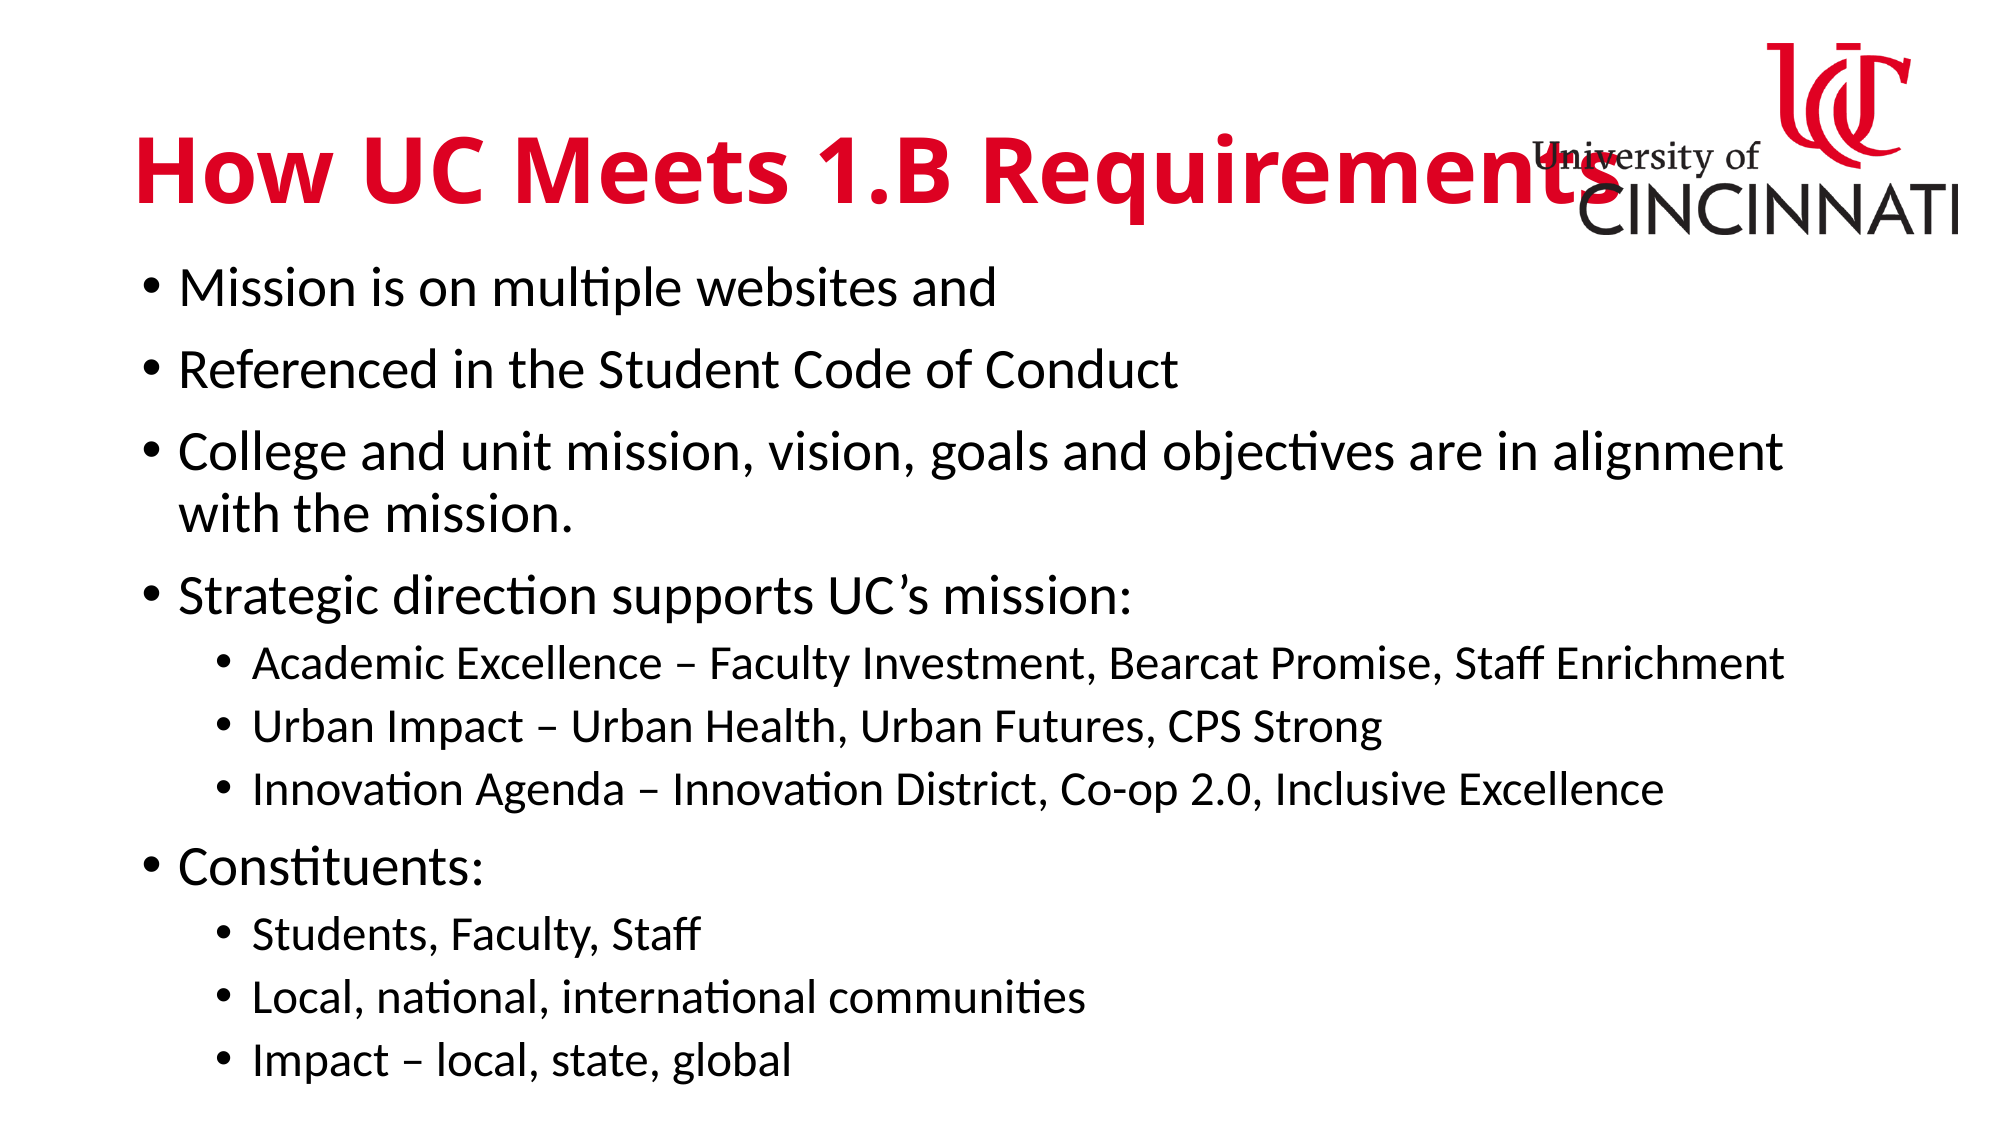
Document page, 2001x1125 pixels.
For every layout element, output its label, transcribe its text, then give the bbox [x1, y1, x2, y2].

title How UC Meets 1.B Requirements [116, 65, 1479, 283]
picture [1479, 0, 2000, 286]
list Mission is on multiple websites and Referenced in the Student Code of Conduct College and unit mission, vision, goals and objectives are in alignment with the mission. Strategic direction supports UC’s mission: Academic Excellence – Faculty Investment, Bearcat Promise, Staff Enrichment Urban Impact – Urban Health, Urban Futures, CPS Strong Innovation Agenda – Innovation District, Co-op 2.0, Inclusive Excellence Constituents: Students, Faculty, Staff Local, national, international communities Impact – local, state, global [126, 250, 1852, 1099]
